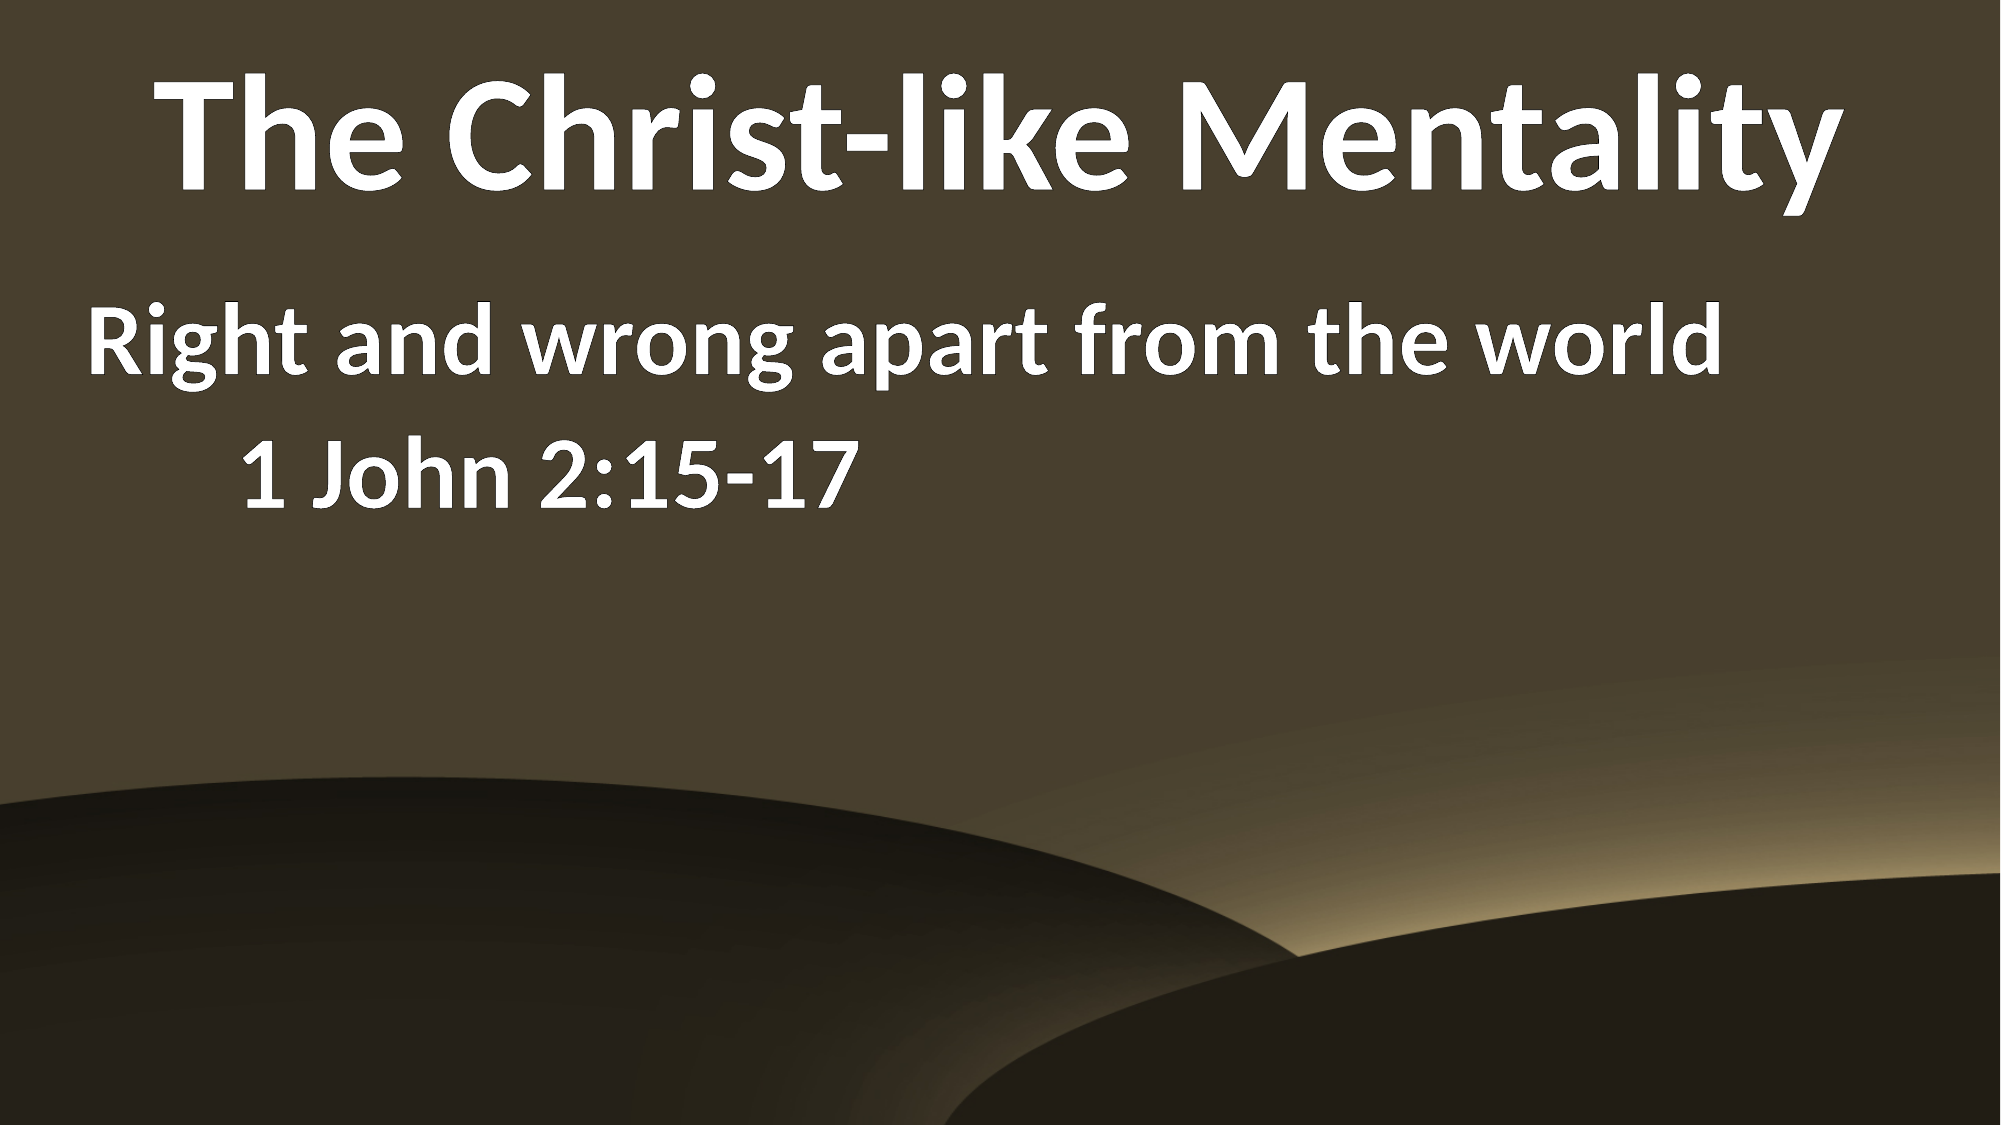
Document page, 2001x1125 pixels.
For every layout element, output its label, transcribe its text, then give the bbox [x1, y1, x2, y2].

list Right and wrong apart from the world 1 John 2:15-17 [70, 277, 1946, 1083]
title The Christ-like Mentality [0, 34, 2000, 238]
picture [0, 0, 2001, 1125]
